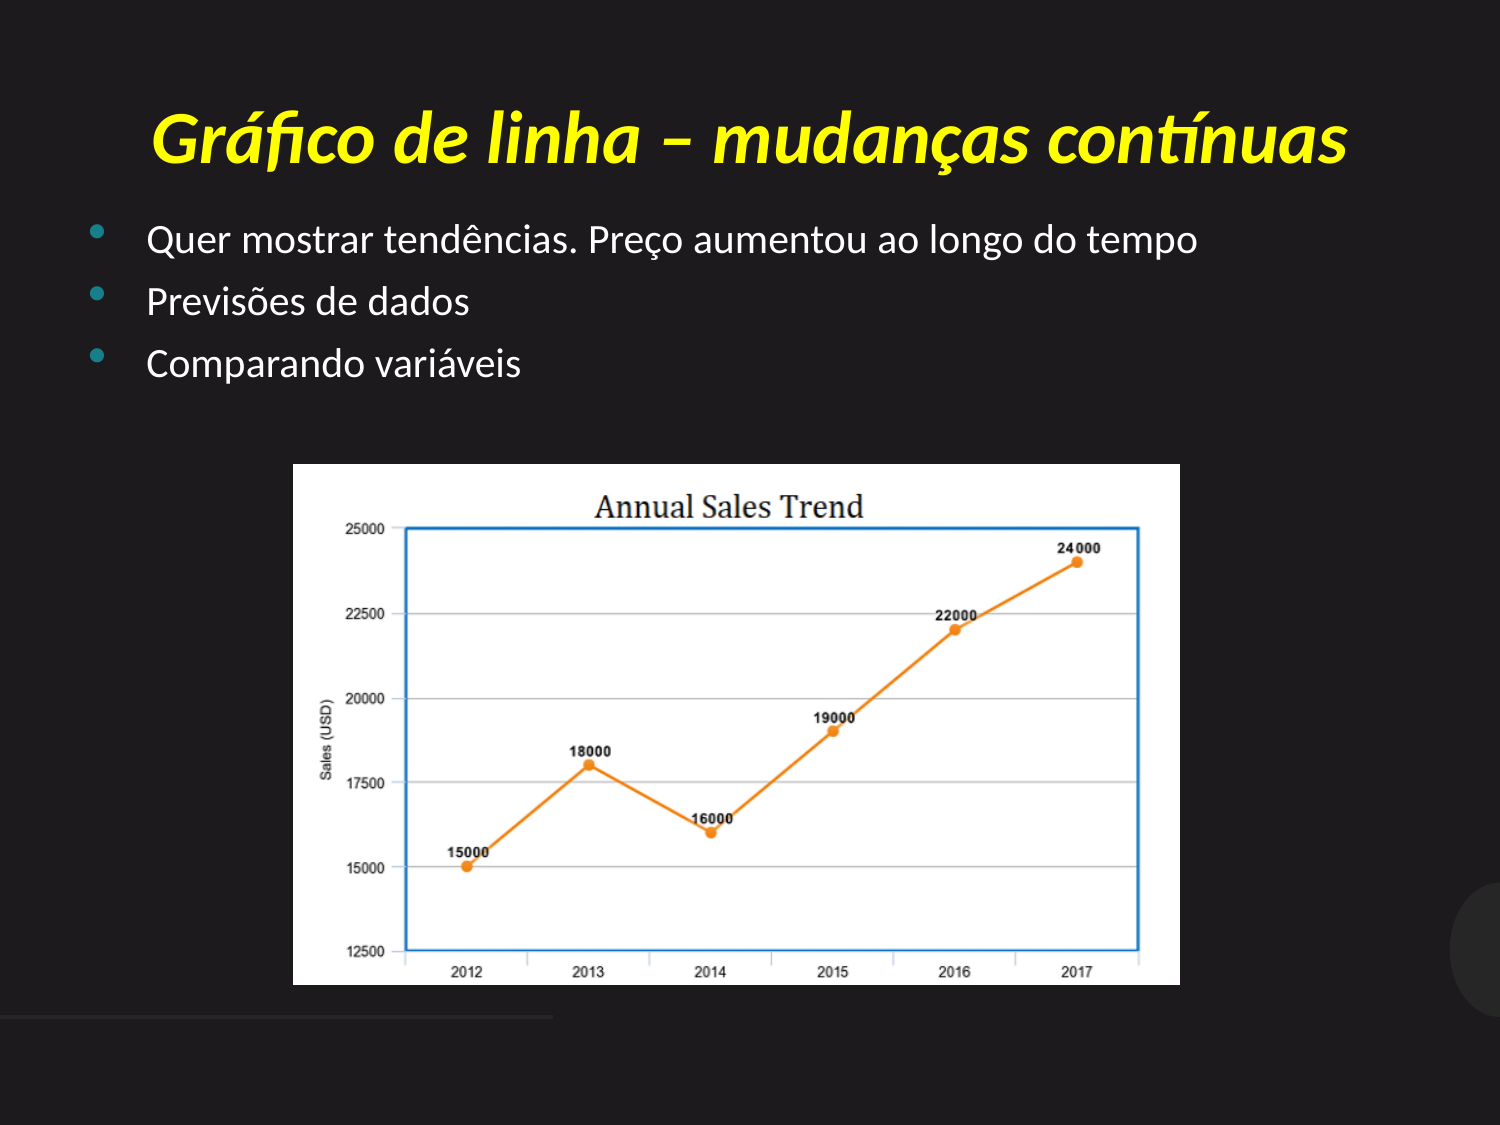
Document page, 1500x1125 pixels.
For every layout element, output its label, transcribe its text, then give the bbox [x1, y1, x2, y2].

picture [293, 464, 1180, 985]
list Quer mostrar tendências. Preço aumentou ao longo do tempo Previsões de dados Comparando variáveis [75, 233, 1425, 944]
title Gráfico de linha – mudanças contínuas [75, 45, 1425, 233]
